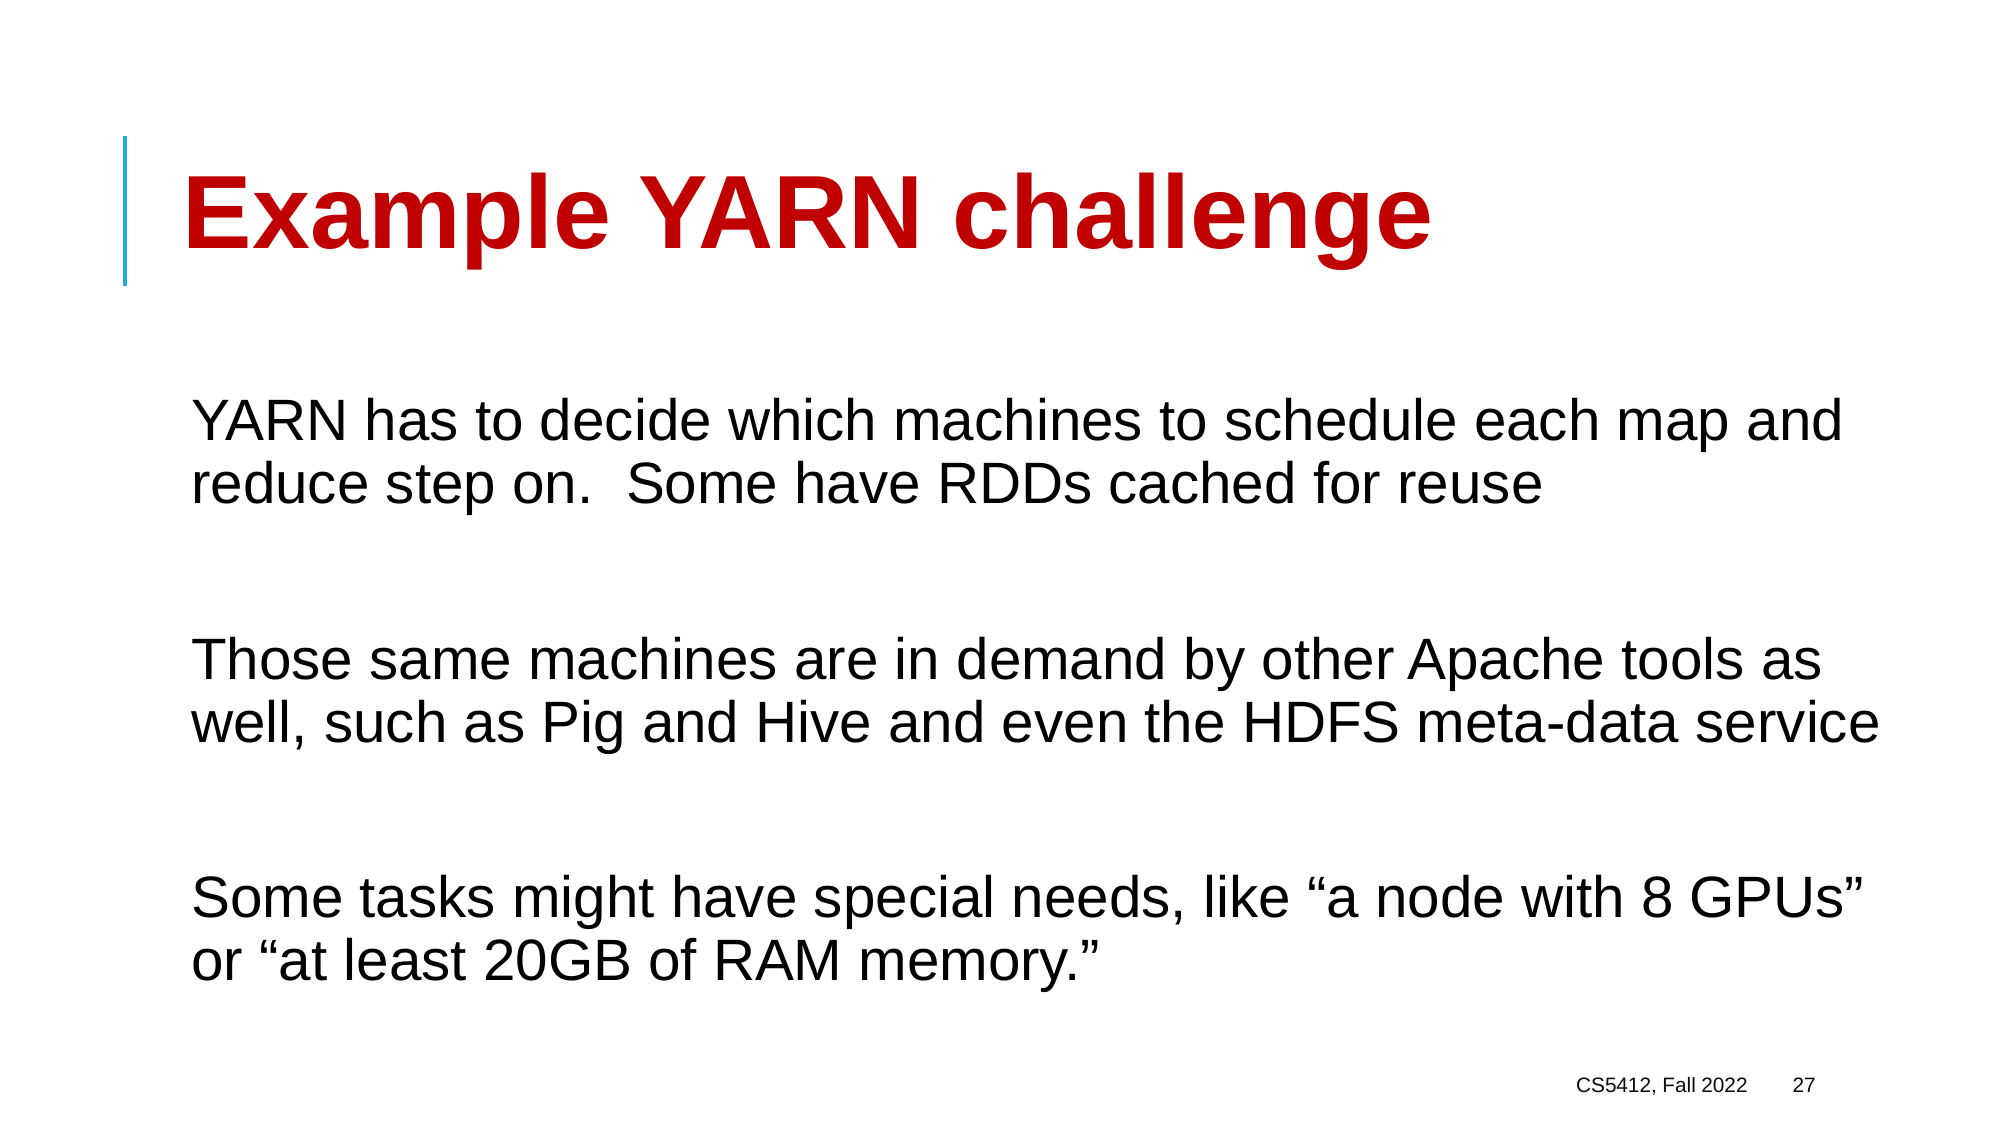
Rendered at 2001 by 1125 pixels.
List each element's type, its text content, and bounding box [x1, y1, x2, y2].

slide_number 27 [1777, 1061, 1938, 1107]
title Example YARN challenge [168, 96, 1938, 342]
footer CS5412, Fall 2022 [794, 1061, 1763, 1107]
list YARN has to decide which machines to schedule each map and reduce step on. Some have RDDs cached for reuse Those same machines are in demand by other Apache tools as well, such as Pig and Hive and even the HDFS meta-data service Some tasks might have special needs, like “a node with 8 GPUs” or “at least 20GB of RAM memory.” [168, 375, 1938, 1035]
